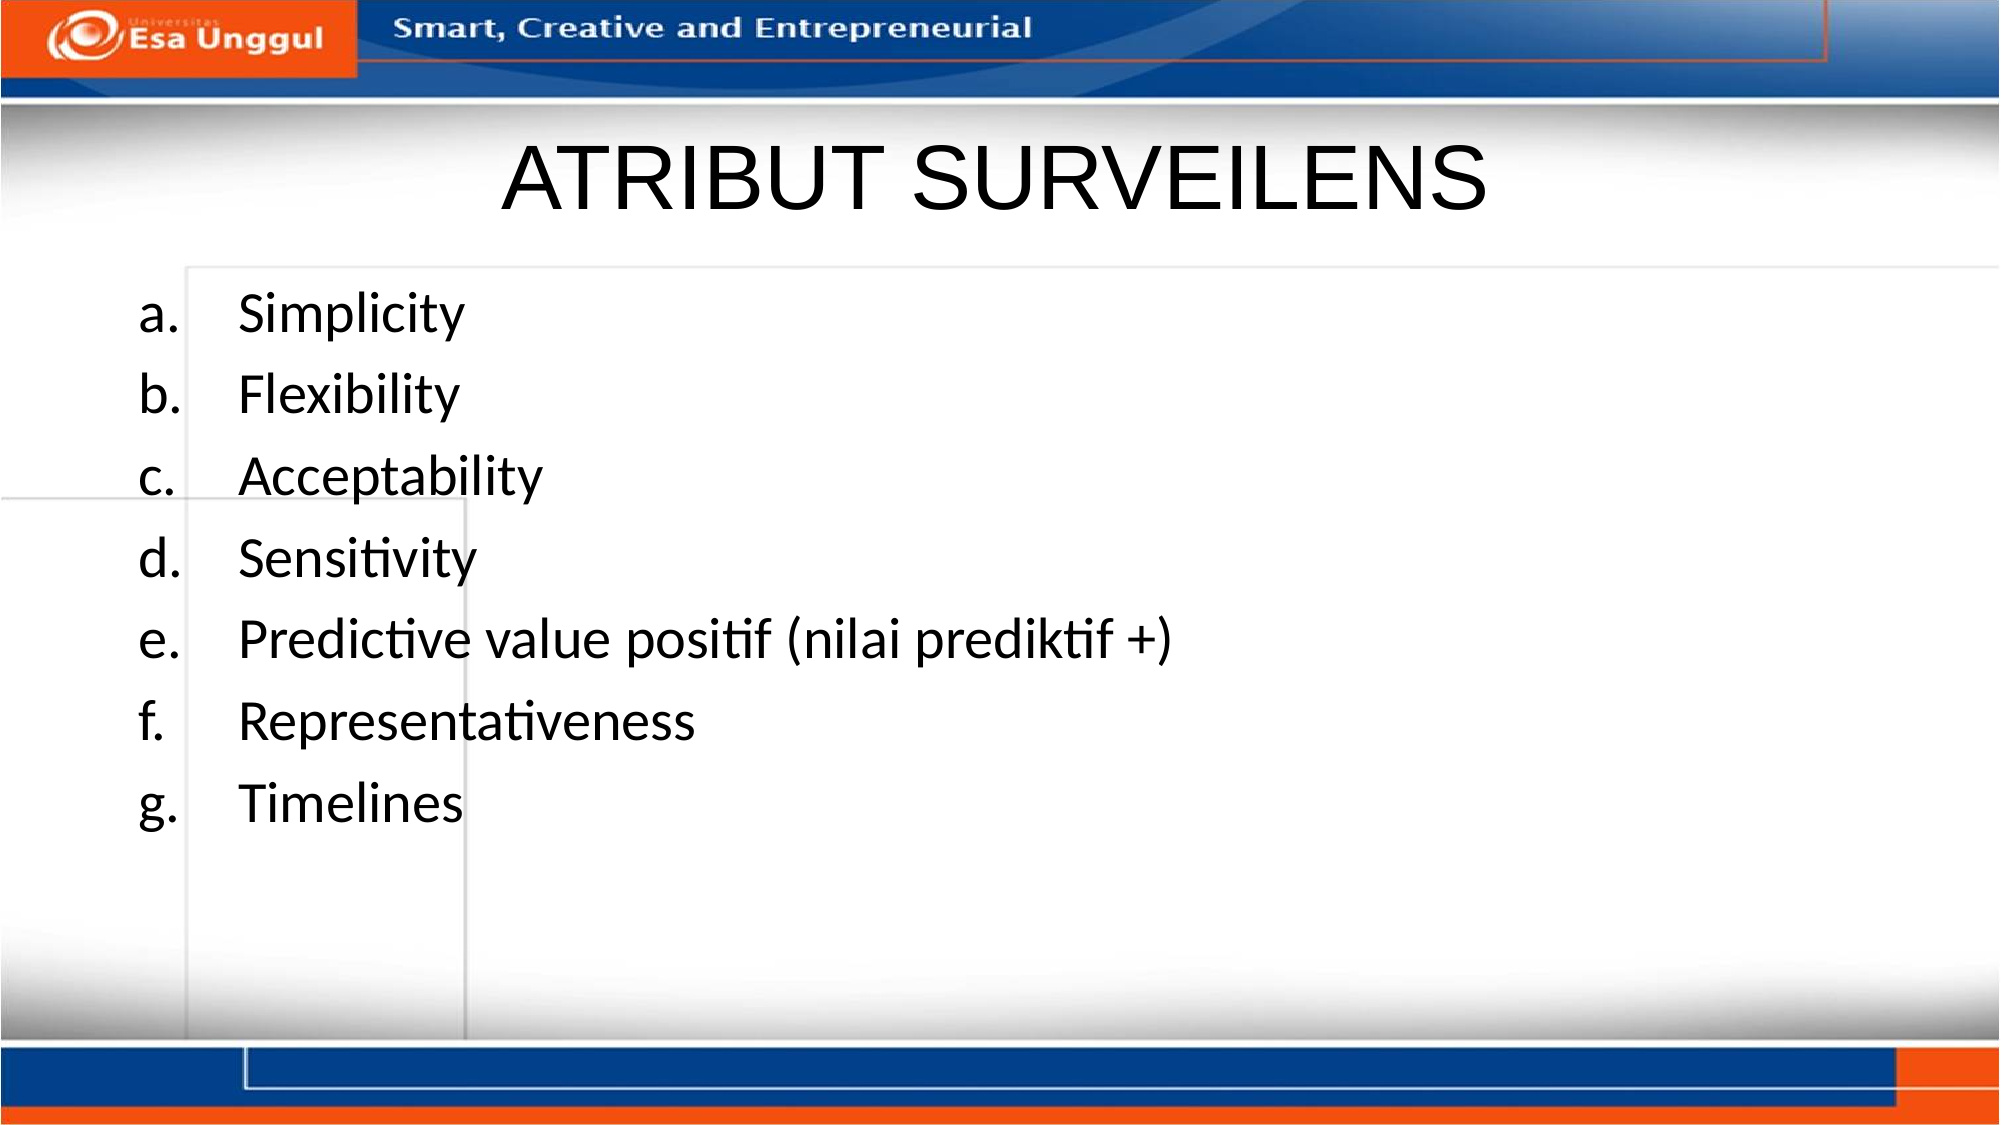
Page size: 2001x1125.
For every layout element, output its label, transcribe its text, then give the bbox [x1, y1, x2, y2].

title ATRIBUT SURVEILENS [95, 79, 1896, 267]
picture [0, 0, 2001, 1125]
list Simplicity Flexibility Acceptability Sensitivity Predictive value positif (nilai prediktif +) Representativeness Timelines [123, 266, 1786, 865]
